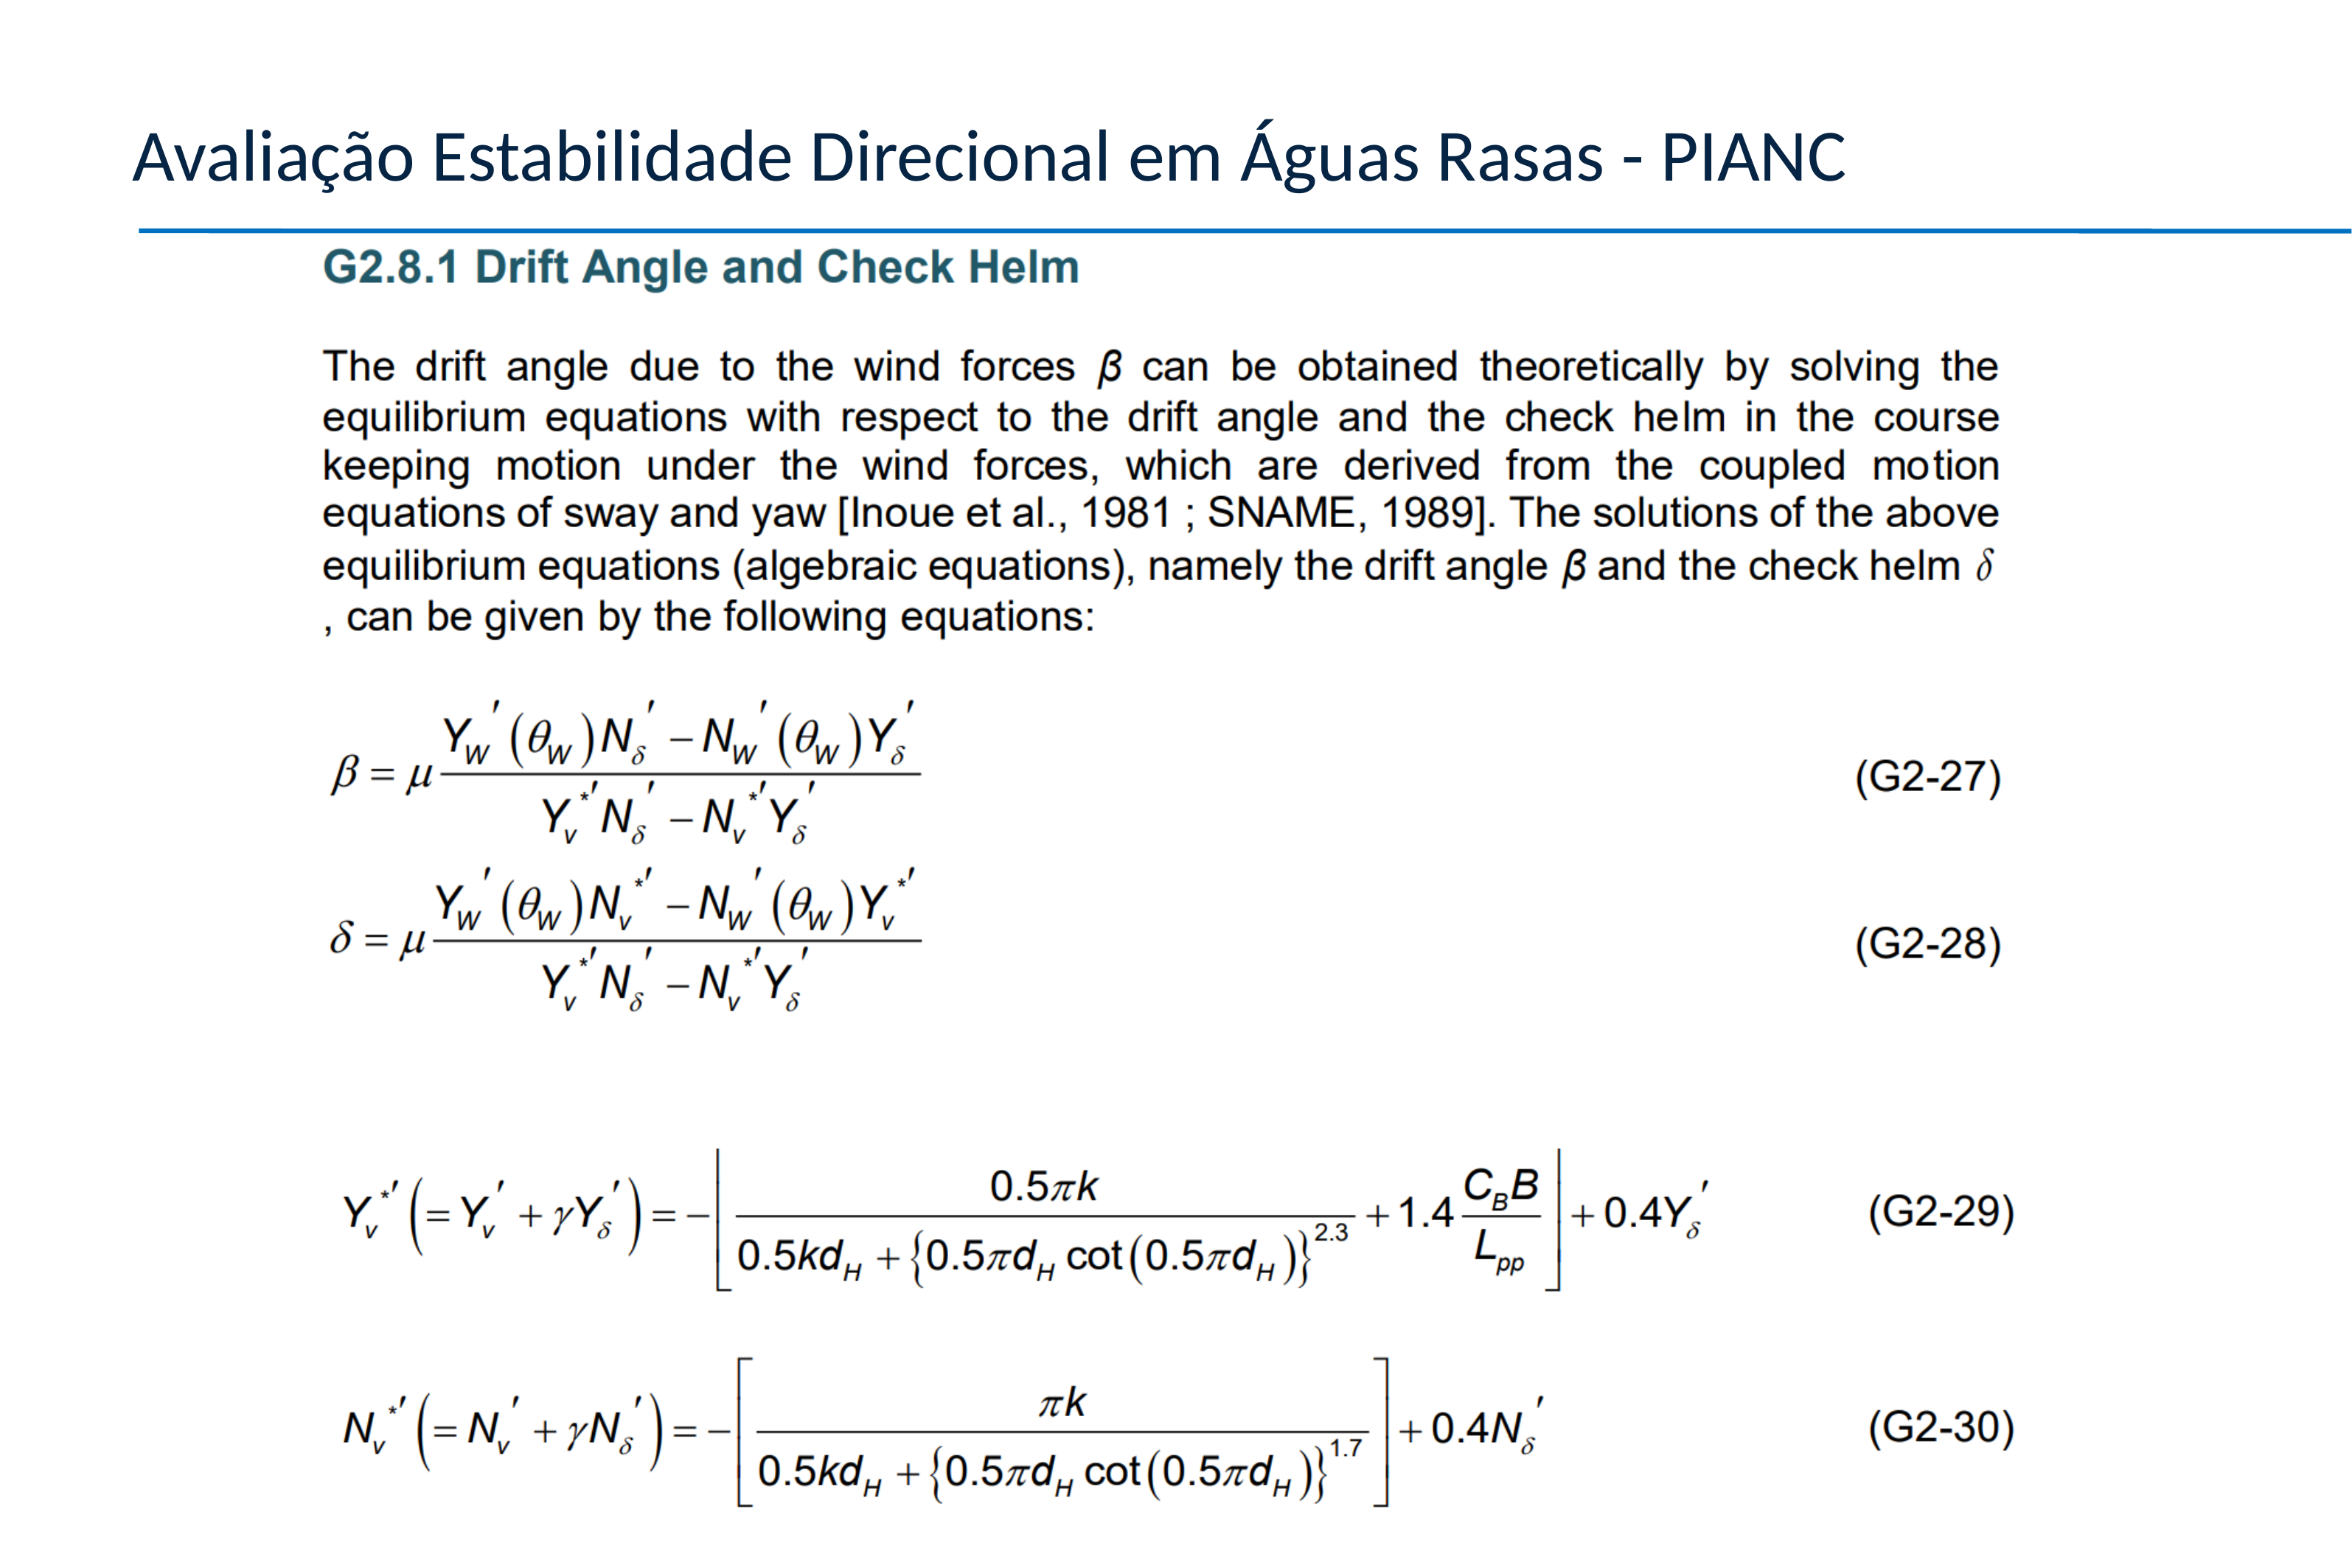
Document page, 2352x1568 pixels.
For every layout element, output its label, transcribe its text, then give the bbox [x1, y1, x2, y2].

text_box Avaliação Estabilidade Direcional em Águas Rasas - PIANC [121, 102, 2204, 202]
picture [328, 1148, 2056, 1525]
picture [272, 234, 2079, 1039]
